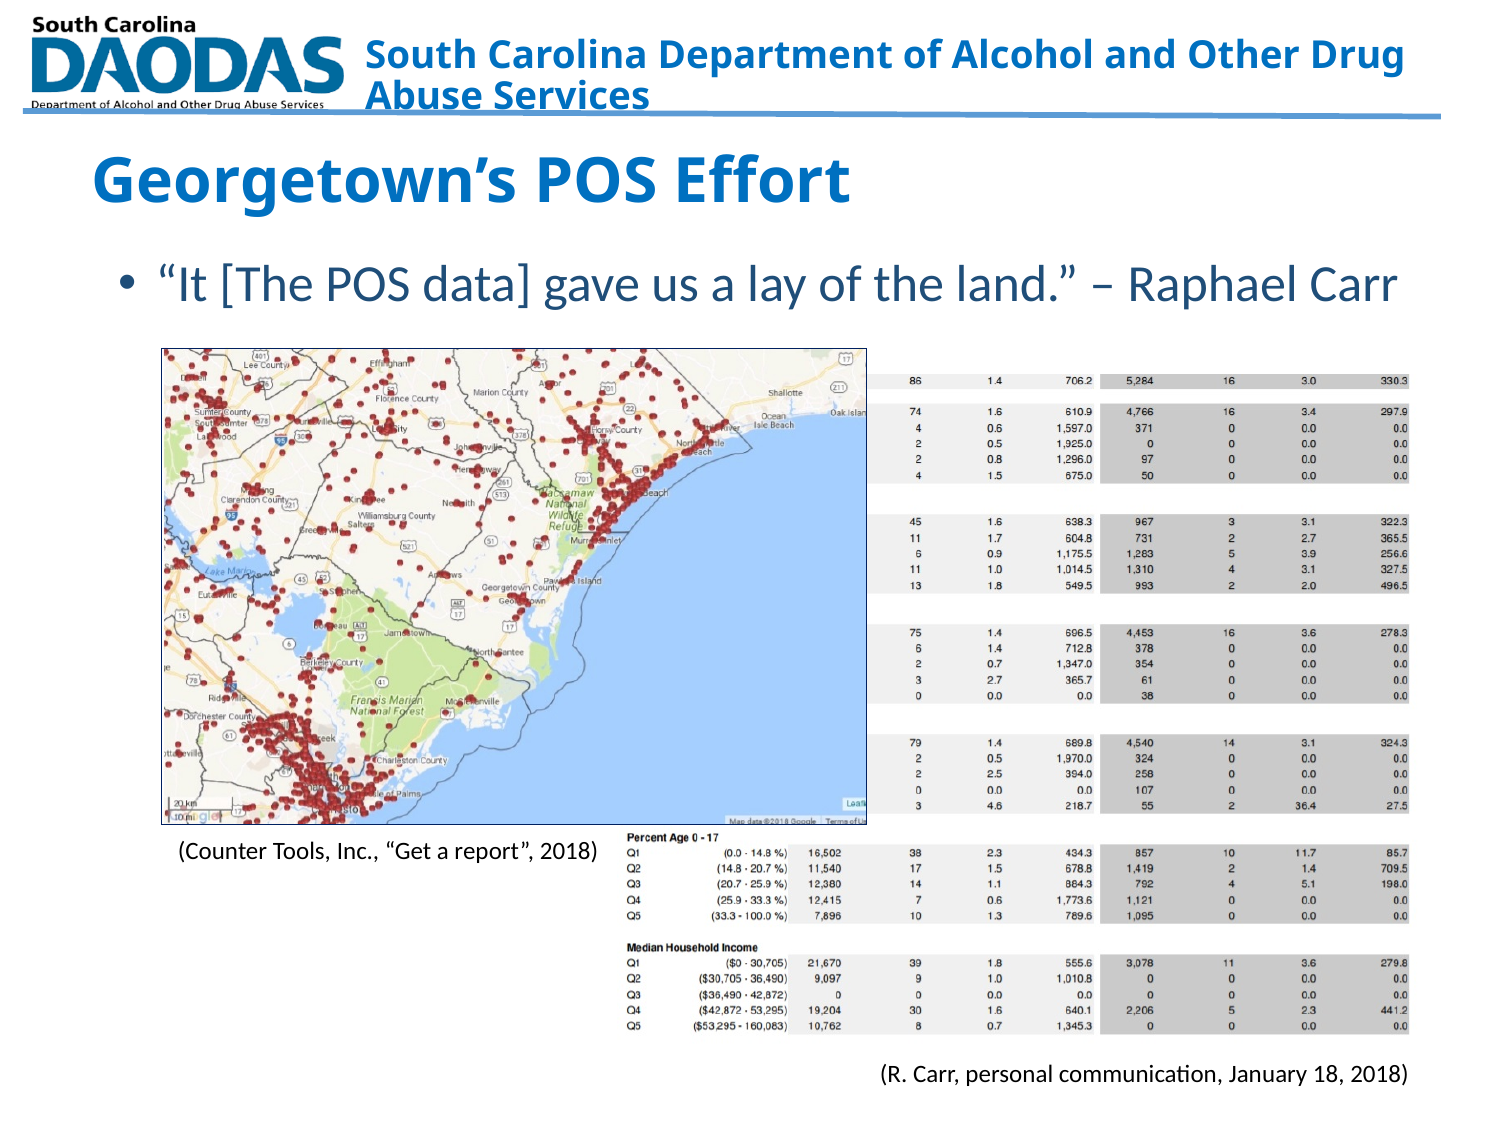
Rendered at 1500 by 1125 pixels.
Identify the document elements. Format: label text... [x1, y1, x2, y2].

picture [161, 347, 1436, 1064]
text_box (R. Carr, personal communication, January 18, 2018) [674, 1064, 1425, 1095]
title Georgetown’s POS Effort [76, 153, 1336, 212]
text_box South Carolina Department of Alcohol and Other Drug Abuse Services [353, 28, 1436, 110]
text_box South Carolina Department of Alcohol and Other Drug Abuse Services [353, 117, 1436, 124]
picture [31, 15, 344, 110]
list “It [The POS data] gave us a lay of the land.” – Raphael Carr [103, 248, 1436, 1014]
text_box (Counter Tools, Inc., “Get a report”, 2018) [163, 826, 615, 872]
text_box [22, 110, 1441, 117]
